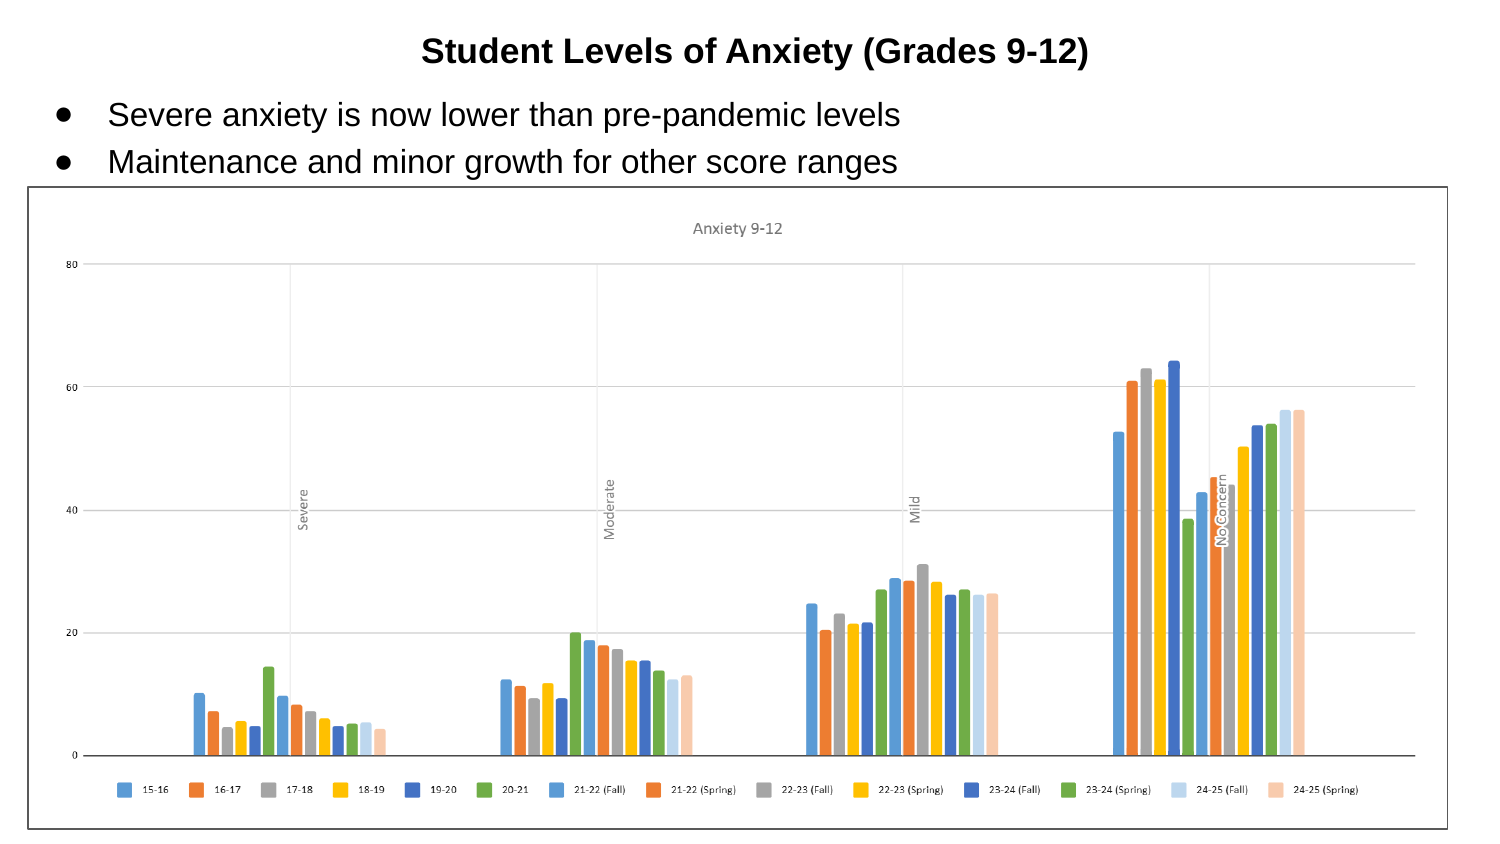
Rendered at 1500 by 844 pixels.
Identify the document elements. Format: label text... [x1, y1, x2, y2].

title Student Levels of Anxiety (Grades 9-12) Severe anxiety is now lower than pre-pandemic levels Maintenance and minor growth for other score ranges [17, 13, 1494, 181]
picture [28, 187, 1448, 829]
